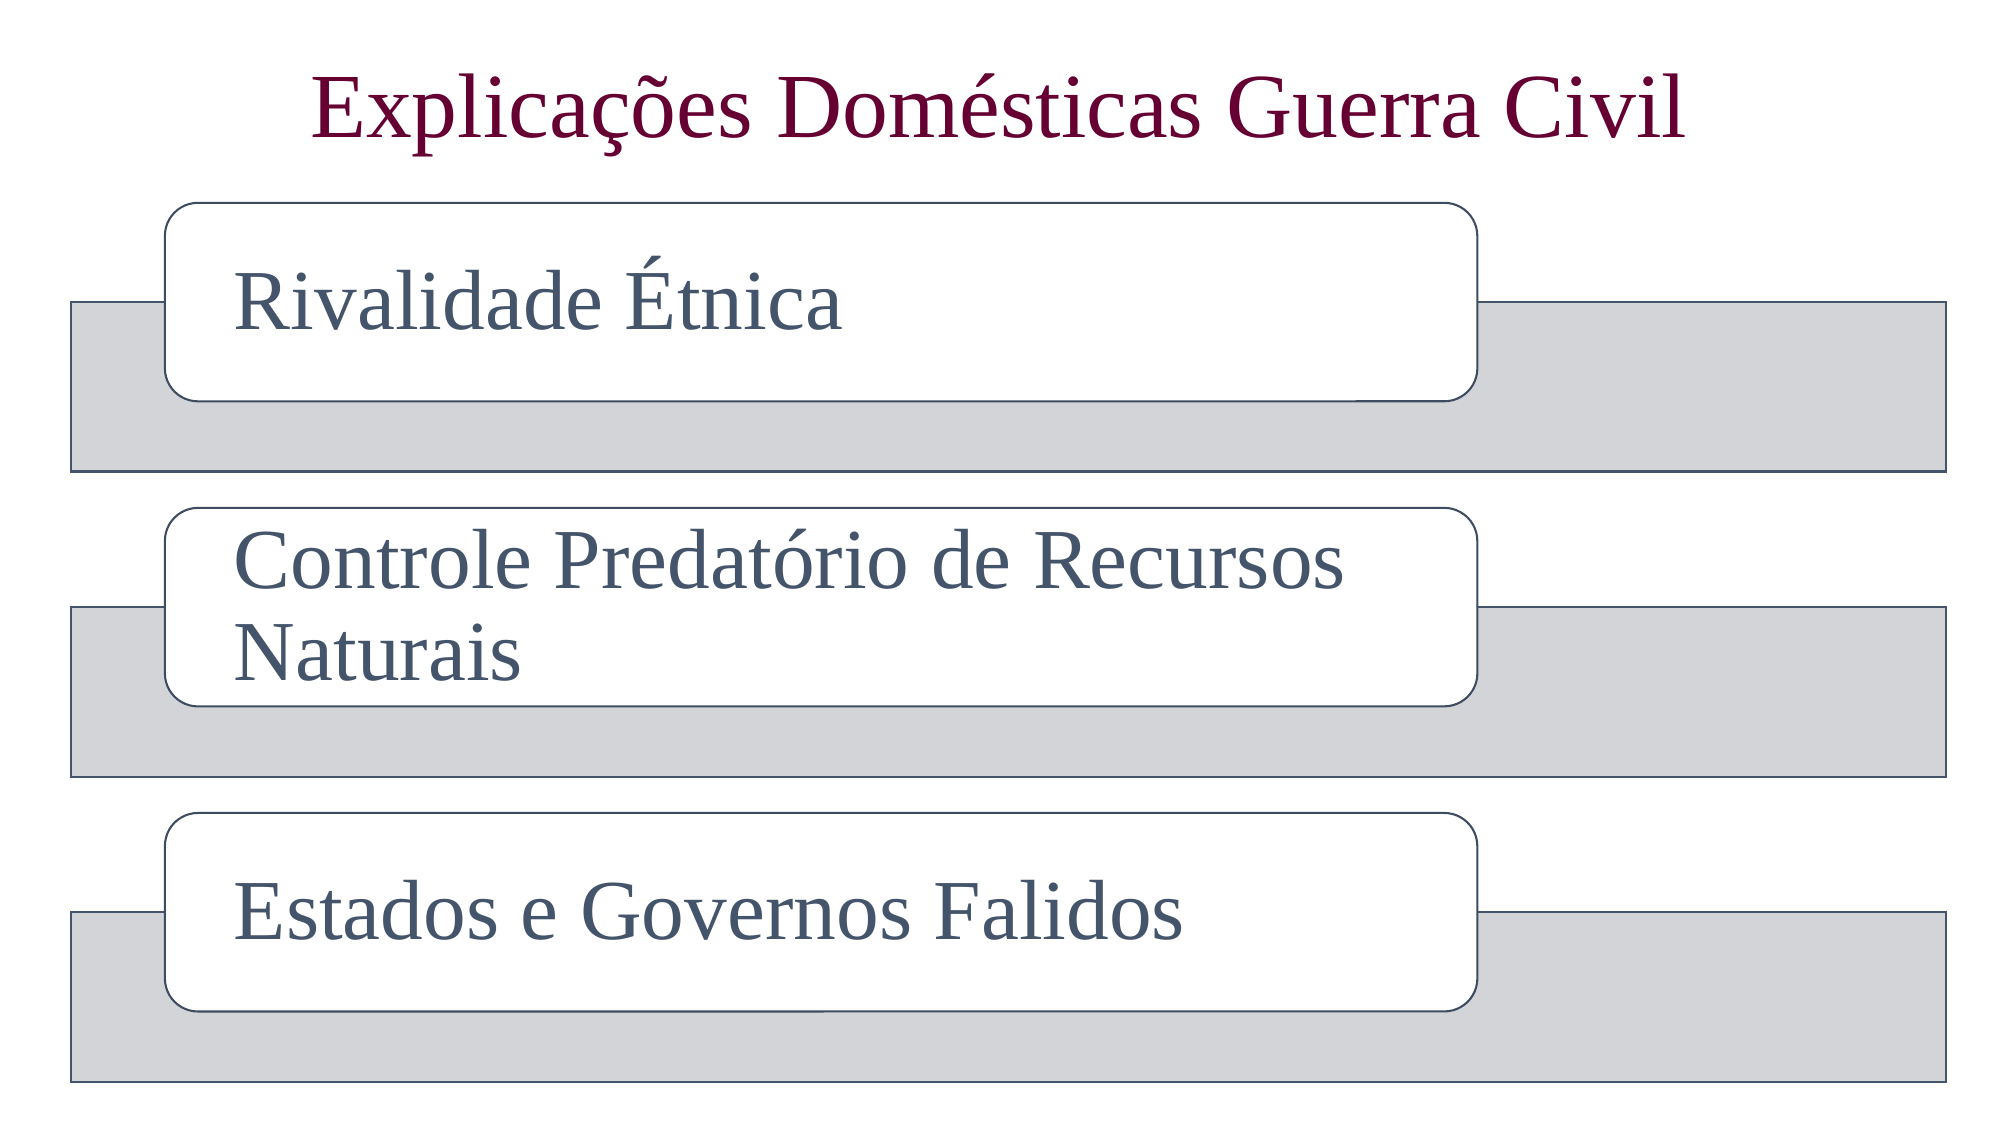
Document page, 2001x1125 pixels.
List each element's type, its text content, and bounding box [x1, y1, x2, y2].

title Explicações Domésticas Guerra Civil [137, 15, 1863, 199]
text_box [71, 199, 1947, 1085]
